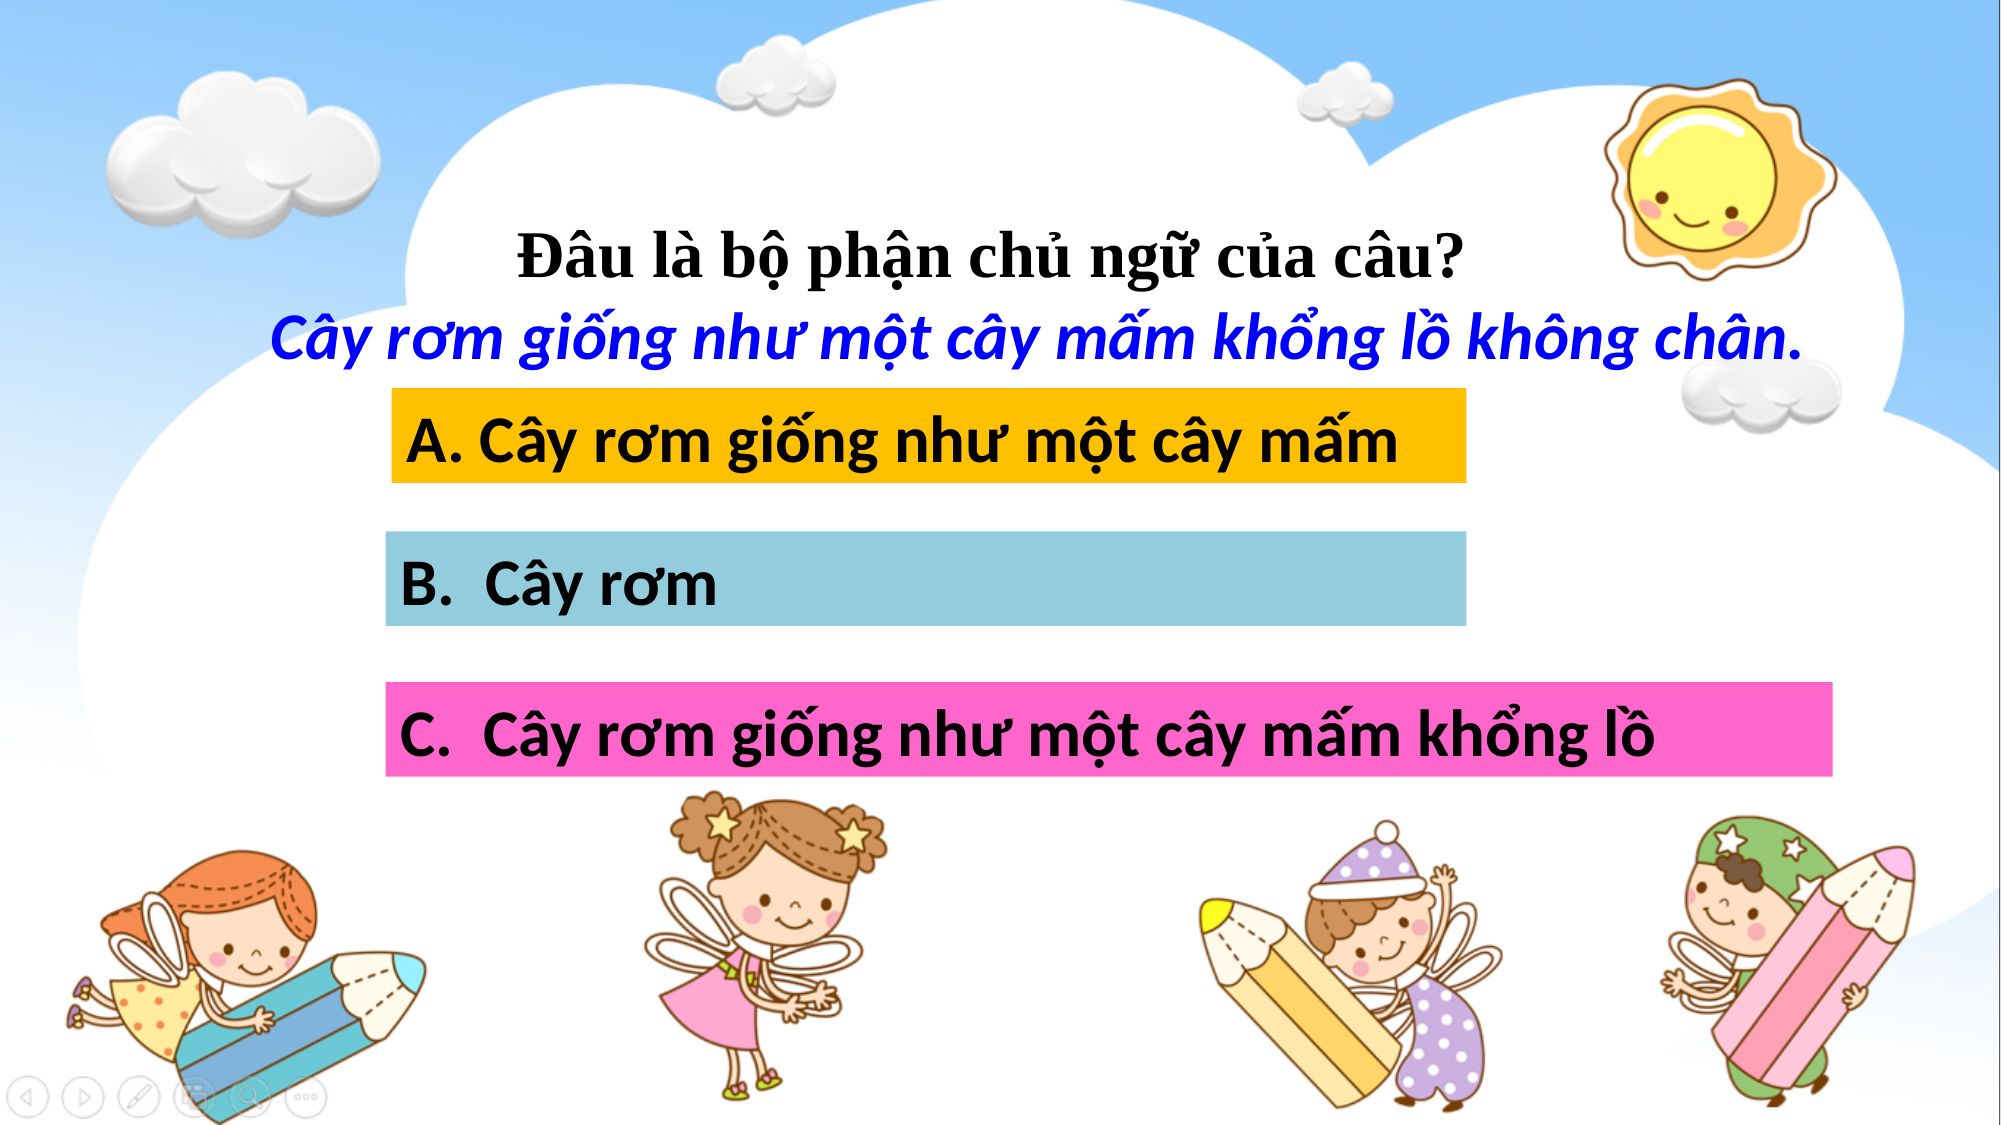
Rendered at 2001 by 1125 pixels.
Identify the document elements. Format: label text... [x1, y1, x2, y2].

text_box B. Cây rơm [385, 531, 1467, 627]
picture [0, 0, 2001, 1125]
text_box C. Cây rơm giống như một cây mấm khổng lồ [385, 682, 1833, 777]
text_box A. Cây rơm giống như một cây mấm [391, 388, 1467, 483]
text_box Cây rơm giống như một cây mấm khổng lồ không chân. [255, 192, 1916, 481]
